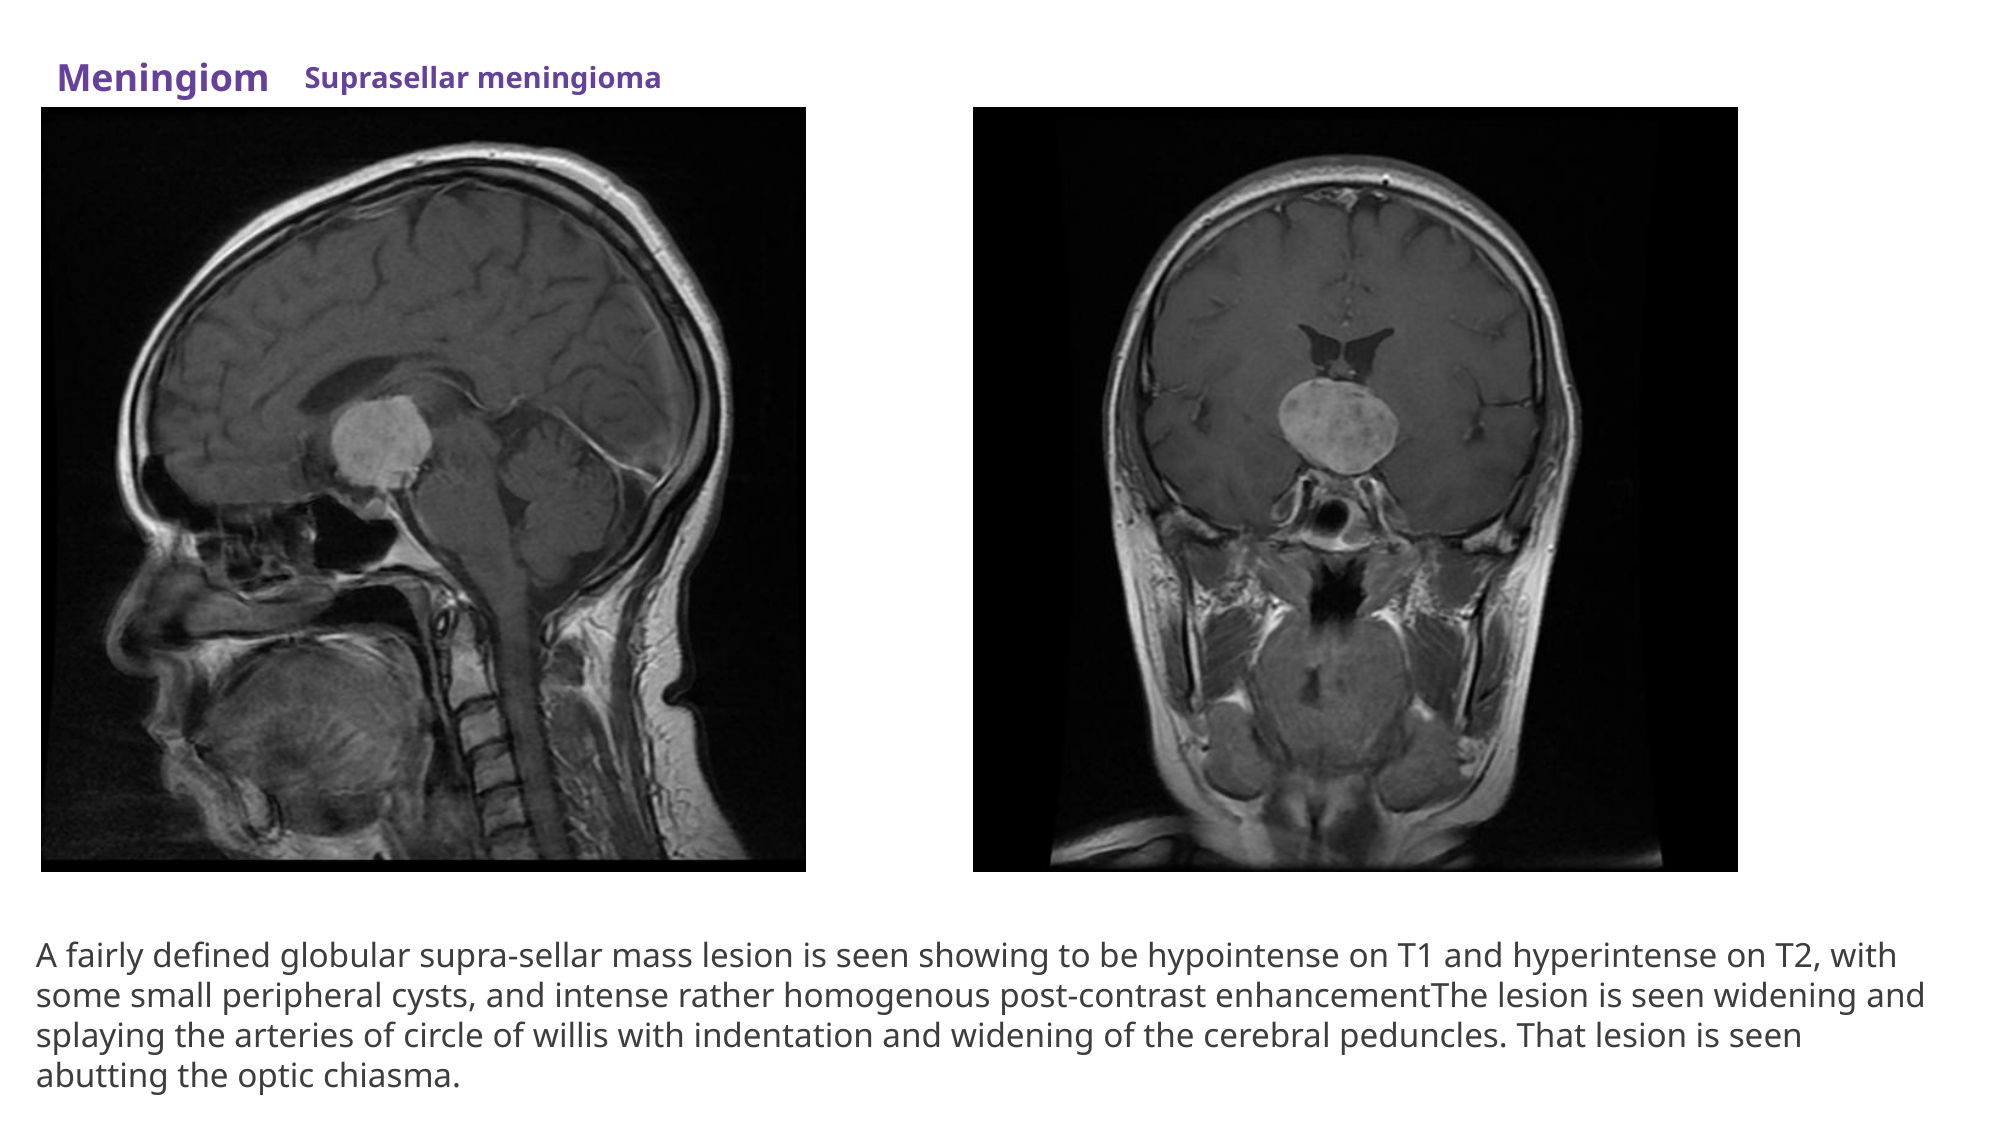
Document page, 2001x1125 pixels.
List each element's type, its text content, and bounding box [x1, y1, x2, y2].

text_box Meningioma [41, 46, 298, 107]
picture [41, 107, 806, 872]
text_box Suprasellar meningioma [289, 51, 678, 102]
text_box A fairly defined globular supra-sellar mass lesion is seen showing to be hypointense on T1 and hyperintense on T2, with some small peripheral cysts, and intense rather homogenous post-contrast enhancementThe lesion is seen widening and splaying the arteries of circle of willis with indentation and widening of the cerebral peduncles. That lesion is seen abutting the optic chiasma. [21, 926, 1963, 1102]
picture [973, 107, 1739, 872]
